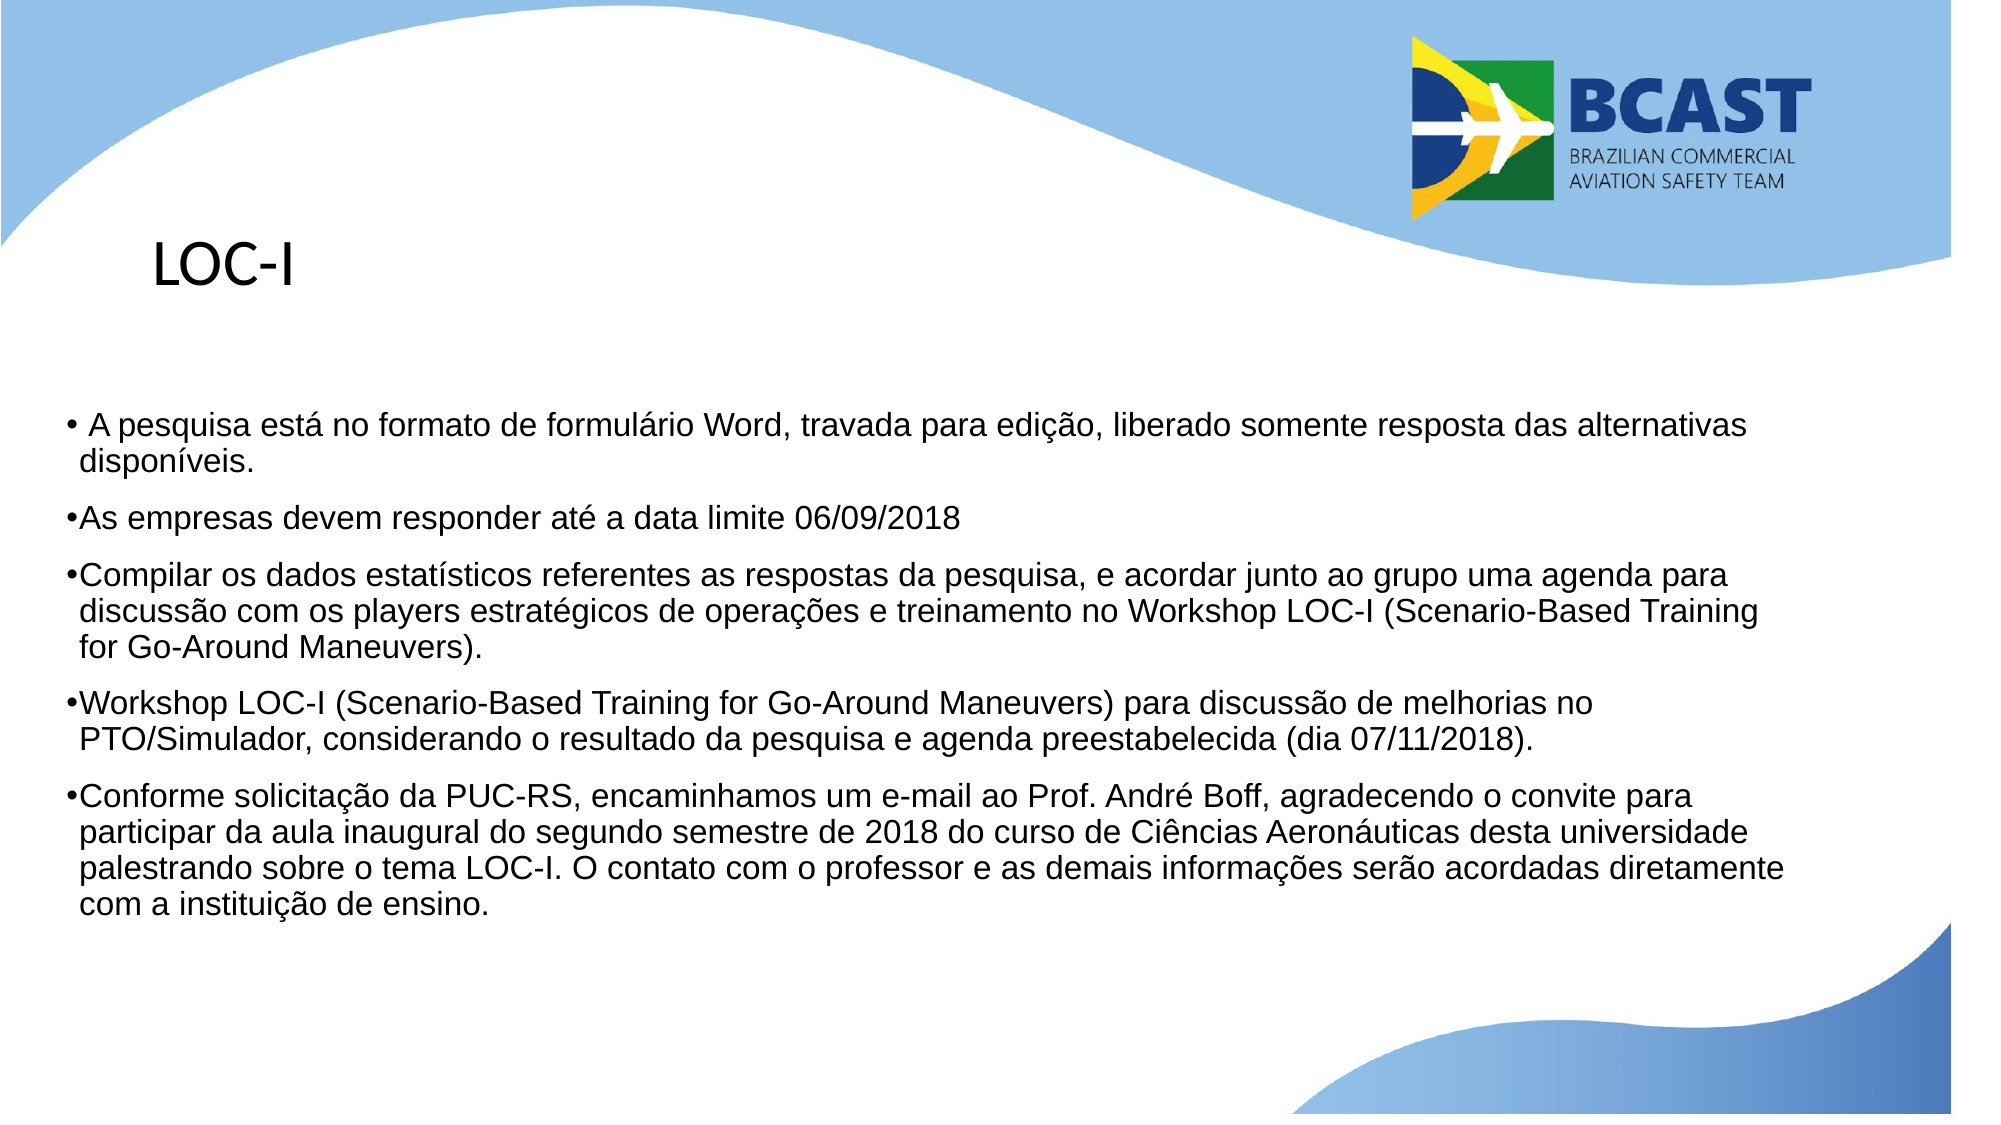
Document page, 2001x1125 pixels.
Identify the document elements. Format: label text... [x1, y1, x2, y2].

picture [1, 0, 1951, 1114]
list A pesquisa está no formato de formulário Word, travada para edição, liberado somente resposta das alternativas disponíveis. As empresas devem responder até a data limite 06/09/2018 Compilar os dados estatísticos referentes as respostas da pesquisa, e acordar junto ao grupo uma agenda para discussão com os players estratégicos de operações e treinamento no Workshop LOC-I (Scenario-Based Training for Go-Around Maneuvers). Workshop LOC-I (Scenario-Based Training for Go-Around Maneuvers) para discussão de melhorias no PTO/Simulador, considerando o resultado da pesquisa e agenda preestabelecida (dia 07/11/2018). Conforme solicitação da PUC-RS, encaminhamos um e-mail ao Prof. André Boff, agradecendo o convite para participar da aula inaugural do segundo semestre de 2018 do curso de Ciências Aeronáuticas desta universidade palestrando sobre o tema LOC-I. O contato com o professor e as demais informações serão acordadas diretamente com a instituição de ensino. [26, 327, 1809, 1125]
title LOC-I [137, 155, 1863, 374]
